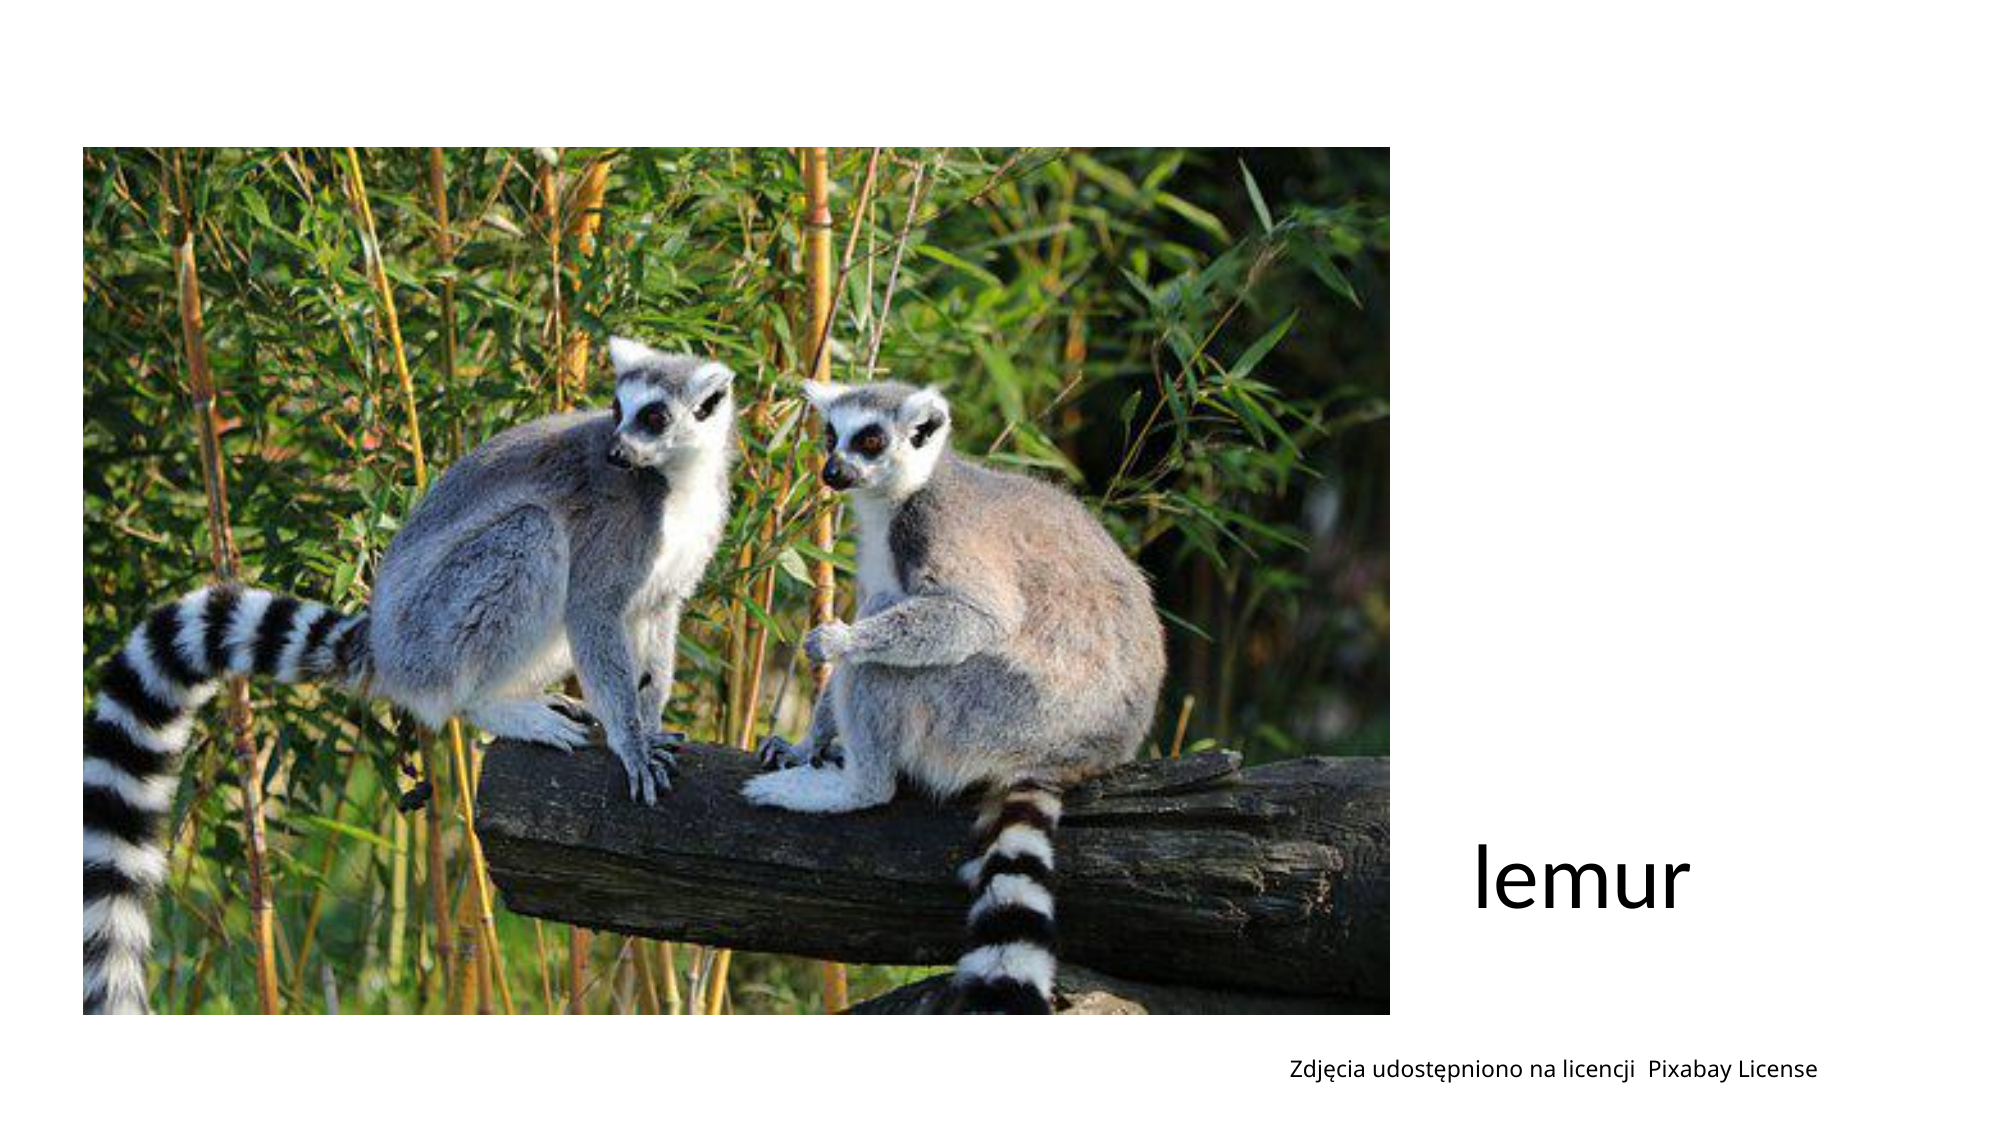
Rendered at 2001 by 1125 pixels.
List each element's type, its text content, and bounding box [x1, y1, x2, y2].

title lemur [1457, 769, 1780, 988]
text_box Zdjęcia udostępniono na licencji Pixabay License [1274, 1040, 1963, 1096]
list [83, 147, 1390, 1015]
